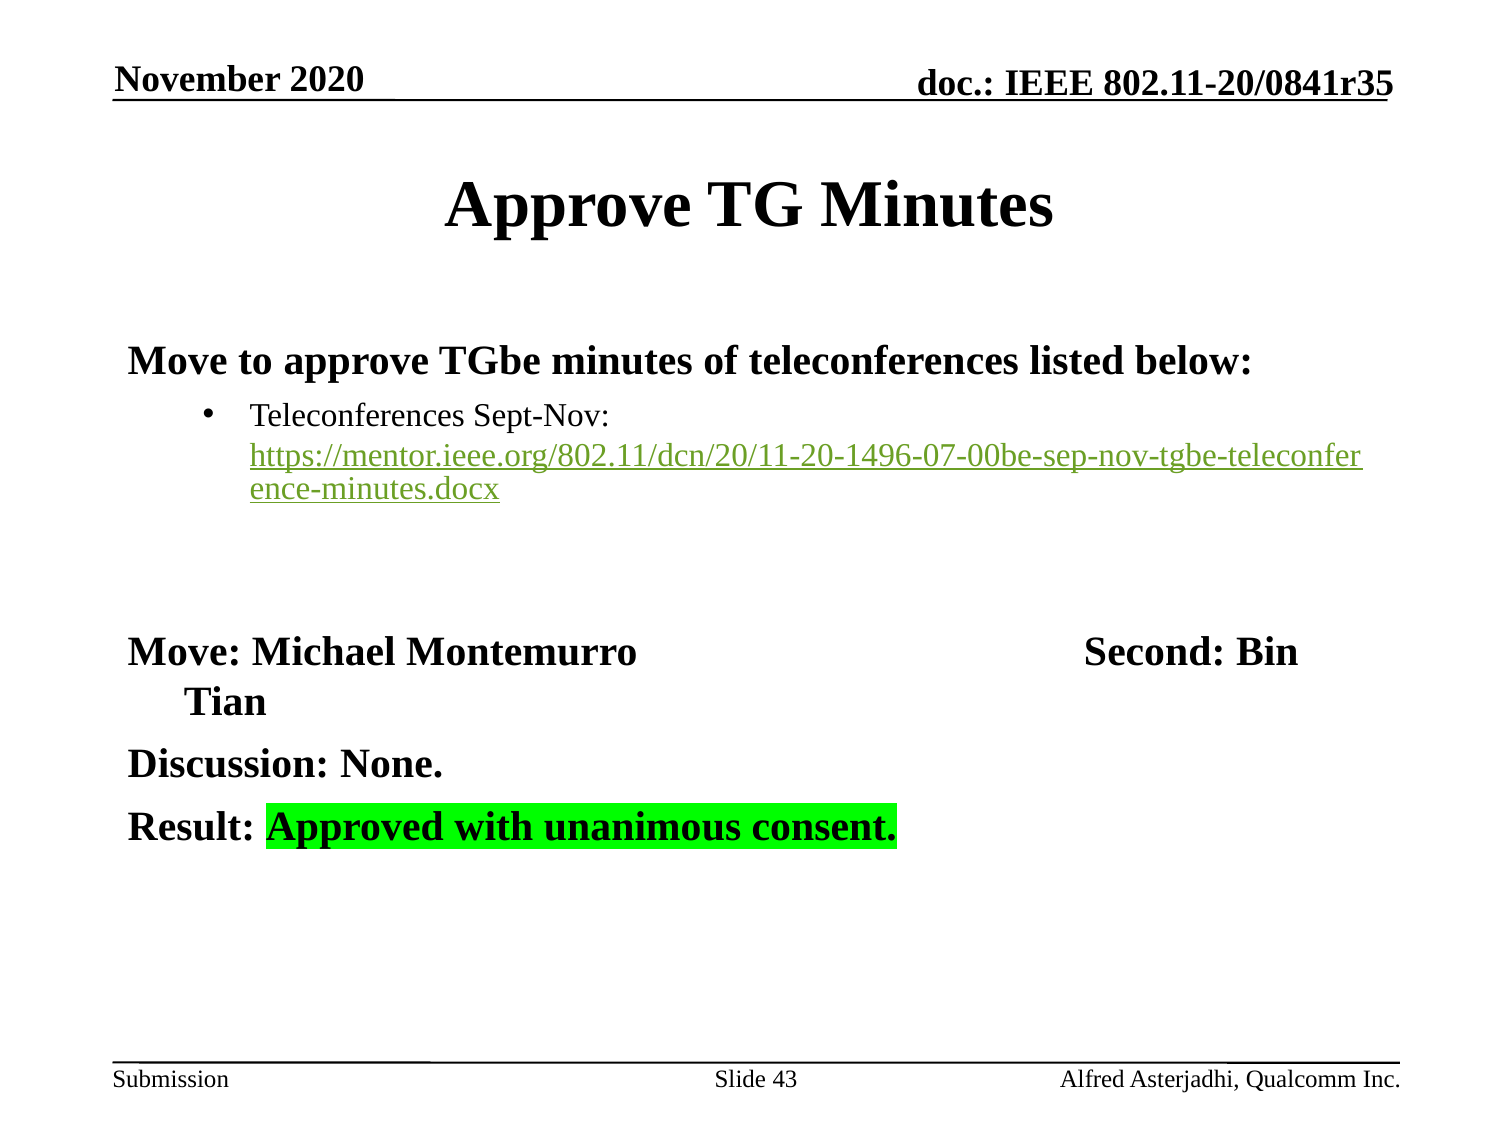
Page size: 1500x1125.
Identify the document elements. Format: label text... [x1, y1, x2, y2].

slide_number Slide 43 [712, 1061, 800, 1123]
title Approve TG Minutes [112, 112, 1388, 288]
footer Alfred Asterjadhi, Qualcomm Inc. [878, 1061, 1402, 1093]
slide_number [114, 54, 493, 100]
list Move to approve TGbe minutes of teleconferences listed below: Teleconferences Sept-Nov: https://mentor.ieee.org/802.11/dcn/20/11-20-1496-07-00be-sep-nov-tgbe-teleconference-minutes.docx Move: Michael Montemurro Second: Bin Tian Discussion: None. Result: Approved with unanimous consent. [112, 324, 1388, 1000]
